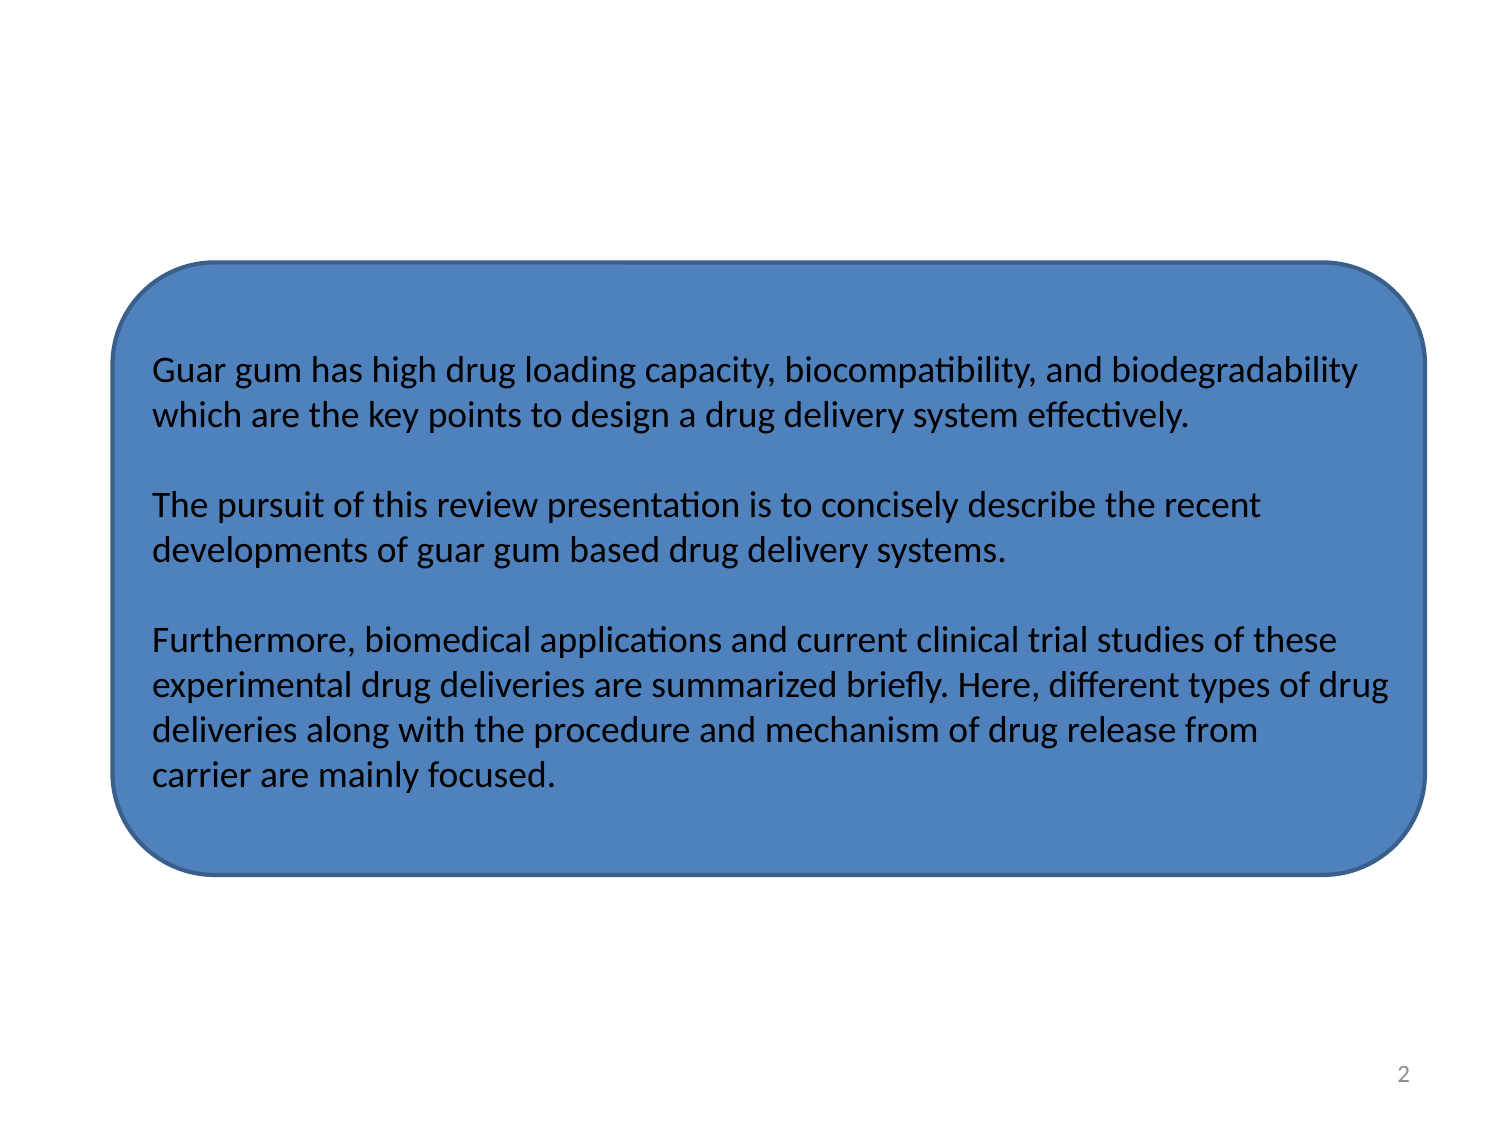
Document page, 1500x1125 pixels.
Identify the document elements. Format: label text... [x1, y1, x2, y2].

text_box [110, 260, 1424, 878]
text_box Guar gum has high drug loading capacity, biocompatibility, and biodegradability which are the key points to design a drug delivery system effectively. The pursuit of this review presentation is to concisely describe the recent developments of guar gum based drug delivery systems. Furthermore, biomedical applications and current clinical trial studies of these experimental drug deliveries are summarized briefly. Here, different types of drug deliveries along with the procedure and mechanism of drug release from carrier are mainly focused. [137, 337, 1425, 803]
slide_number 2 [1074, 1042, 1425, 1103]
